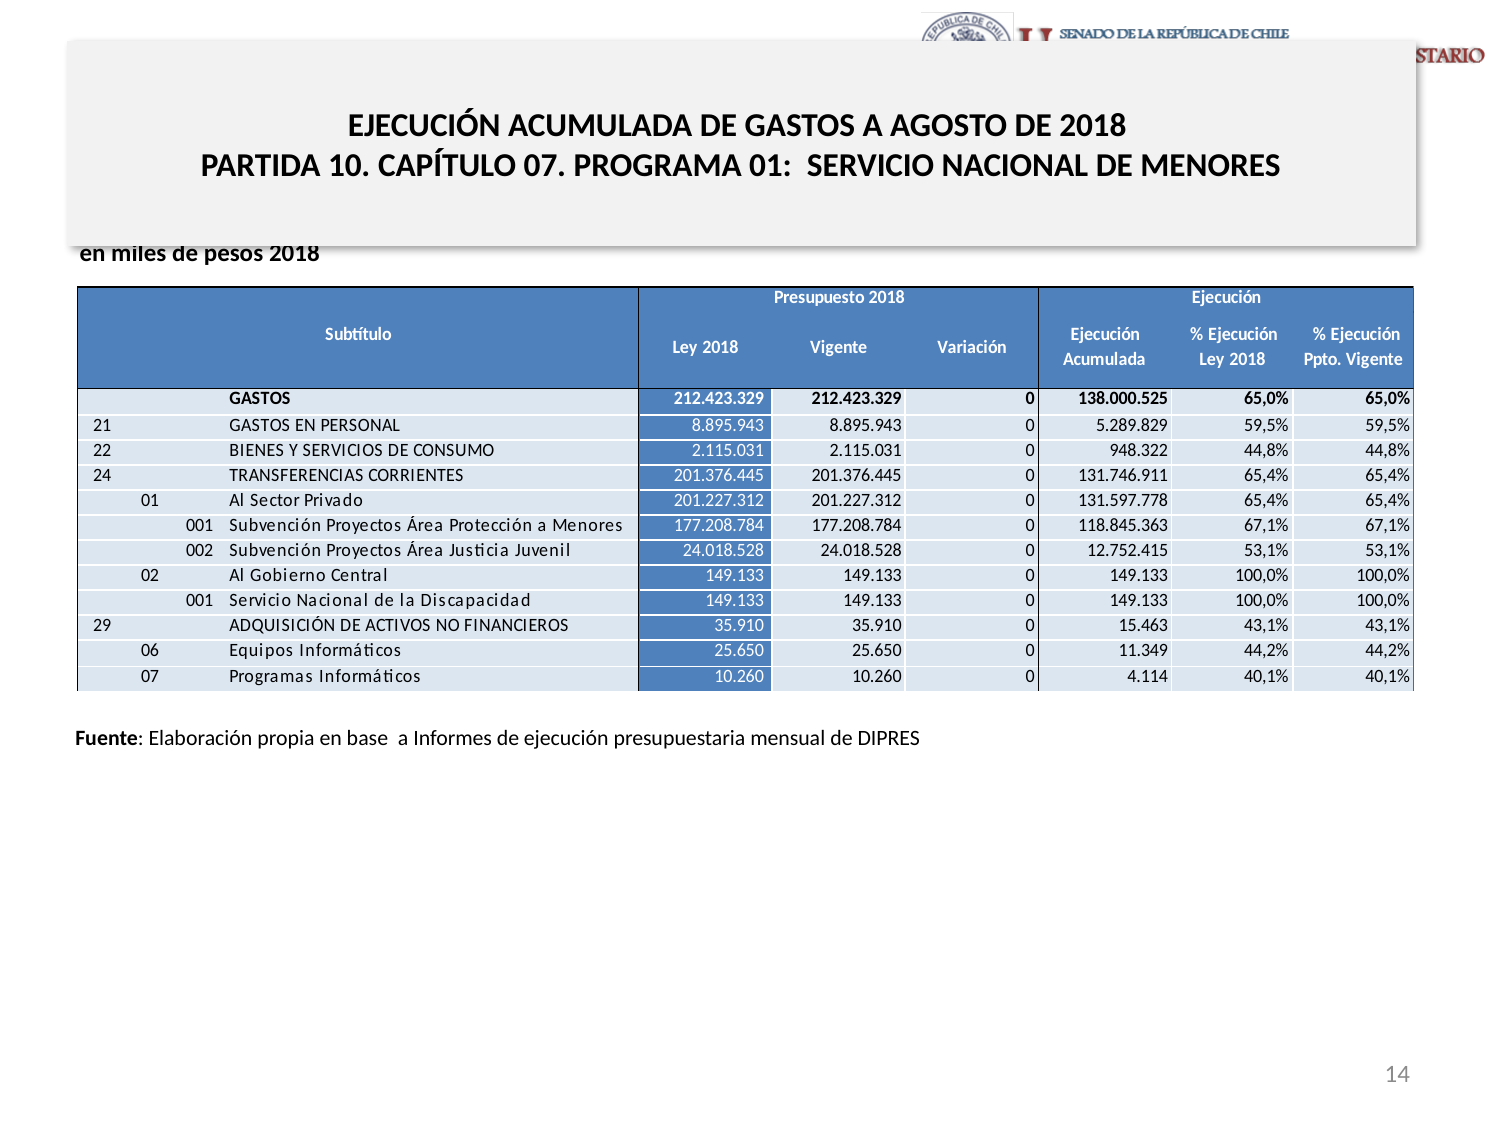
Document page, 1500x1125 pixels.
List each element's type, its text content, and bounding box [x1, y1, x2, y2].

text_box en miles de pesos 2018 [64, 228, 1415, 280]
footer Fuente: Elaboración propia en base a Informes de ejecución presupuestaria mensual de DIPRES [60, 716, 1440, 776]
slide_number 14 [1074, 1042, 1425, 1103]
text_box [76, 285, 1416, 693]
picture [921, 1, 1500, 115]
title EJECUCIÓN ACUMULADA DE GASTOS A AGOSTO DE 2018 PARTIDA 10. CAPÍTULO 07. PROGRAMA 01: SERVICIO NACIONAL DE MENORES [67, 41, 1415, 246]
